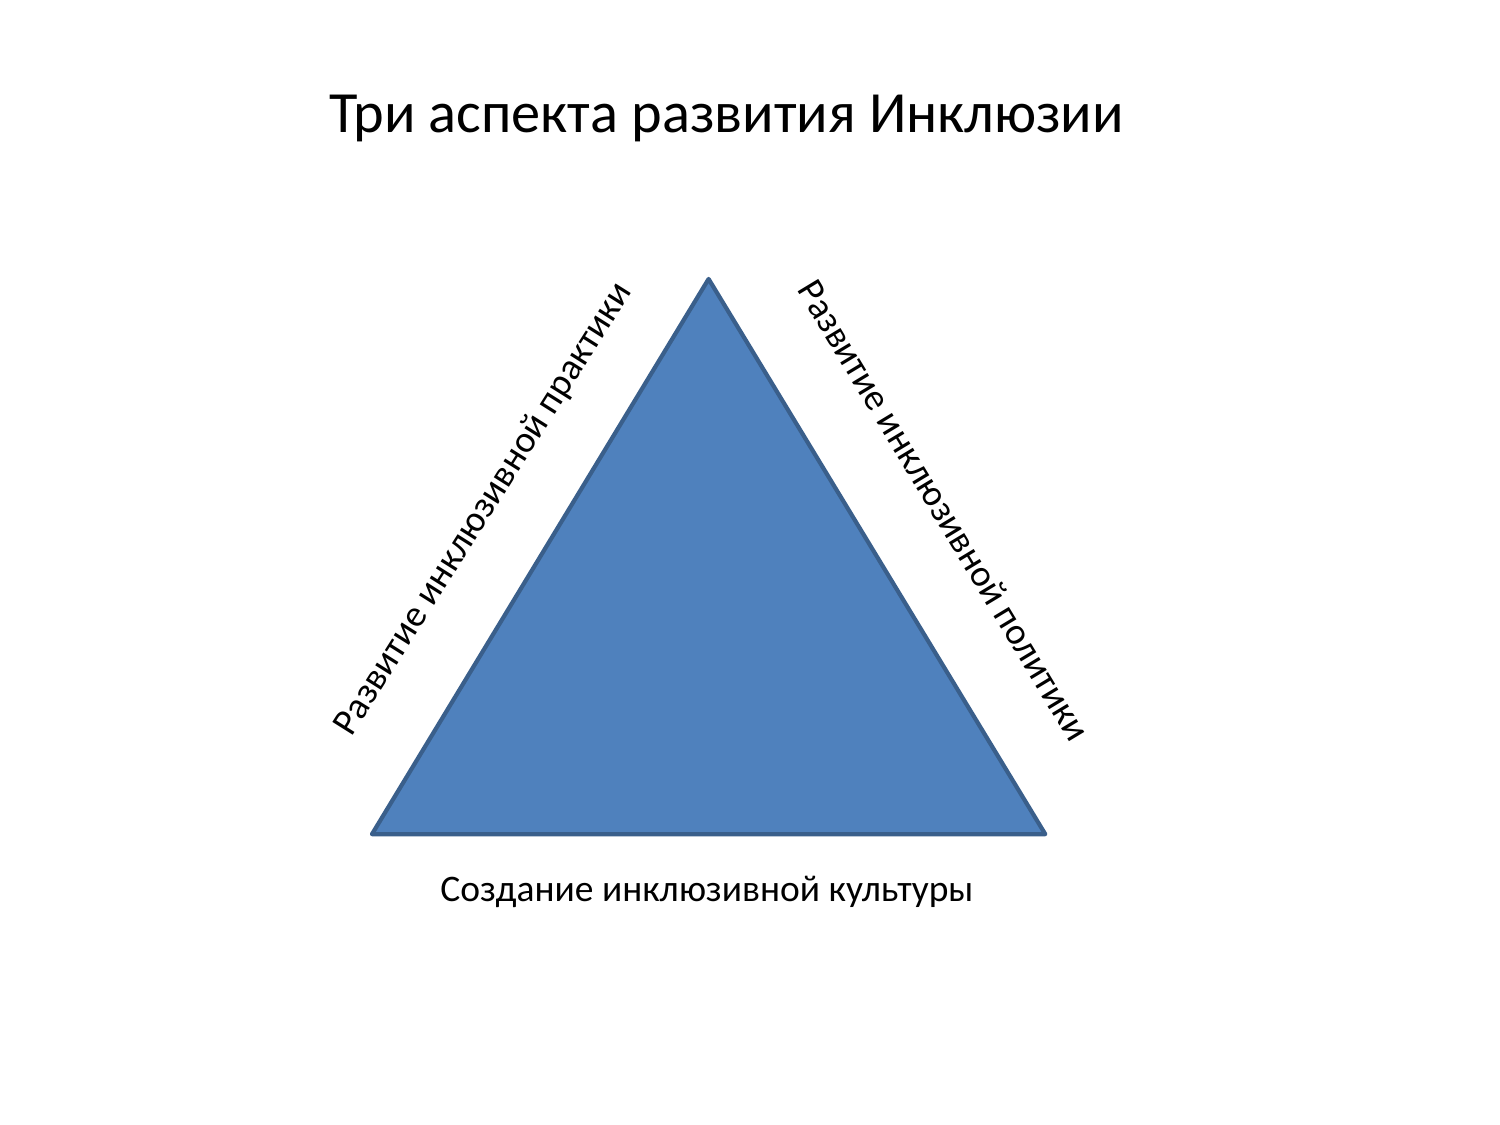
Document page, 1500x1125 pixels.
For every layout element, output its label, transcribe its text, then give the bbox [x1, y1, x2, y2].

text_box Развитие инклюзивной практики [305, 254, 653, 758]
text_box Три аспекта развития Инклюзии [314, 66, 1139, 152]
text_box Создание инклюзивной культуры [425, 856, 1029, 916]
text_box Развитие инклюзивной политики [775, 253, 1117, 765]
text_box [370, 276, 1048, 837]
